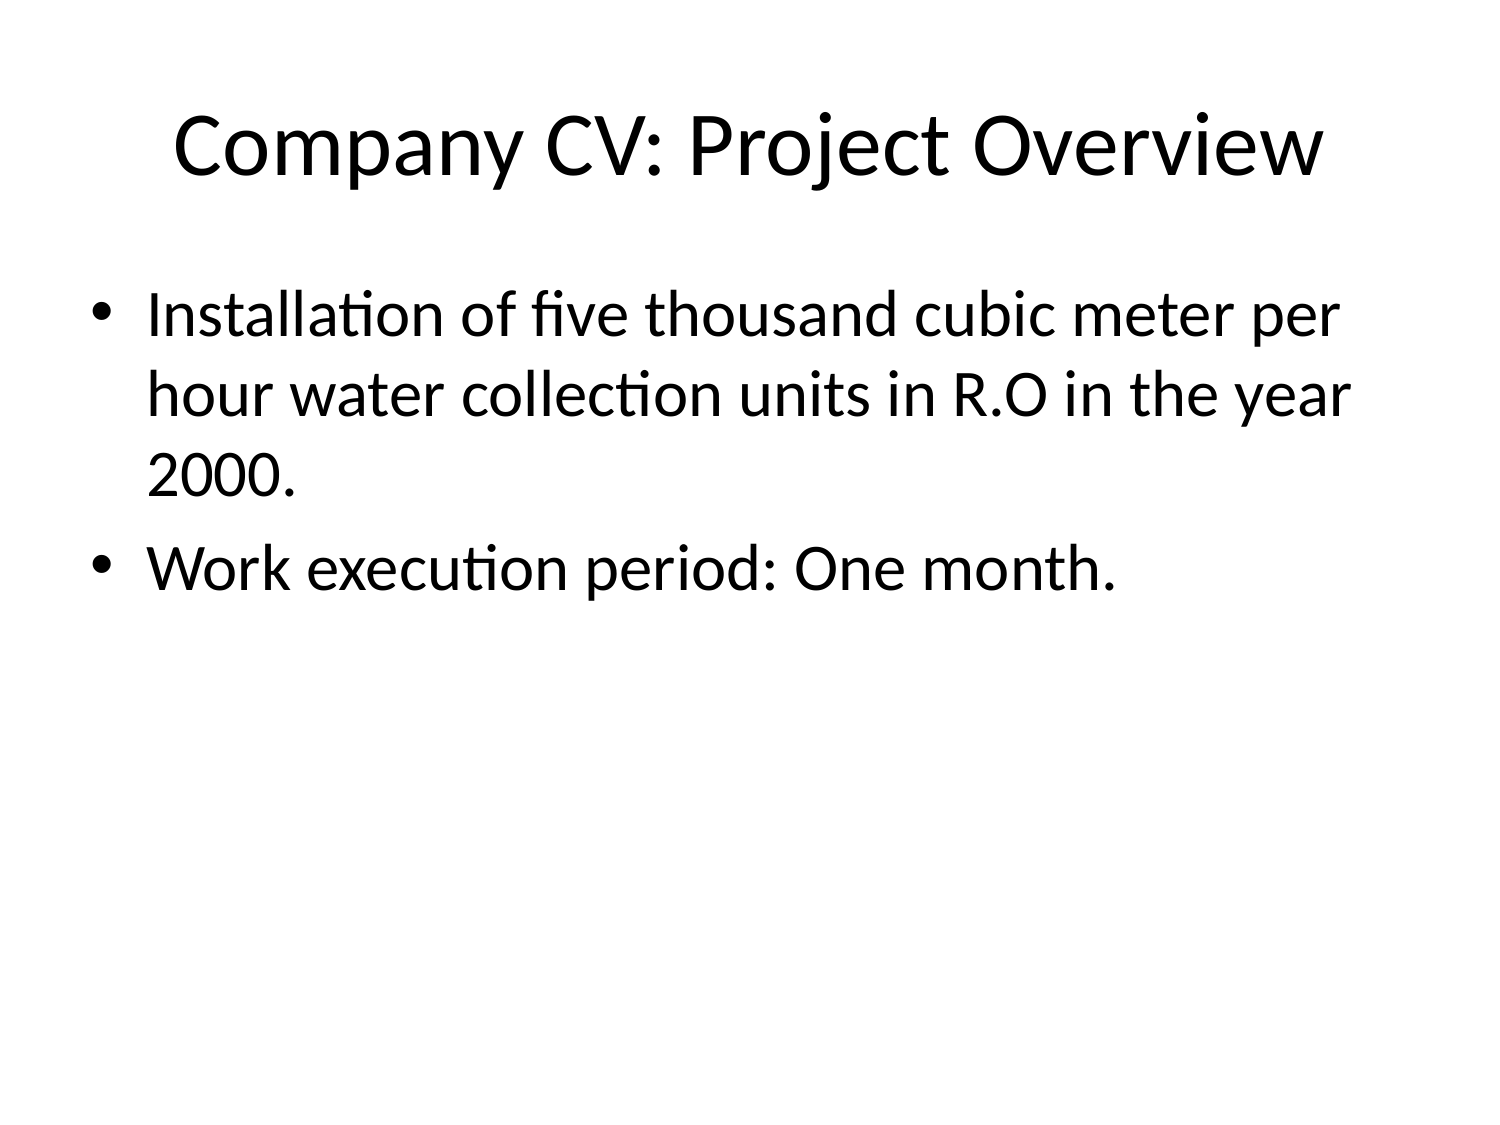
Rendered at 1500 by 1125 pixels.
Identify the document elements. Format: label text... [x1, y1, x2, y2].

list Installation of five thousand cubic meter per hour water collection units in R.O in the year 2000. Work execution period: One month. [75, 262, 1425, 1005]
title Company CV: Project Overview [75, 45, 1425, 233]
